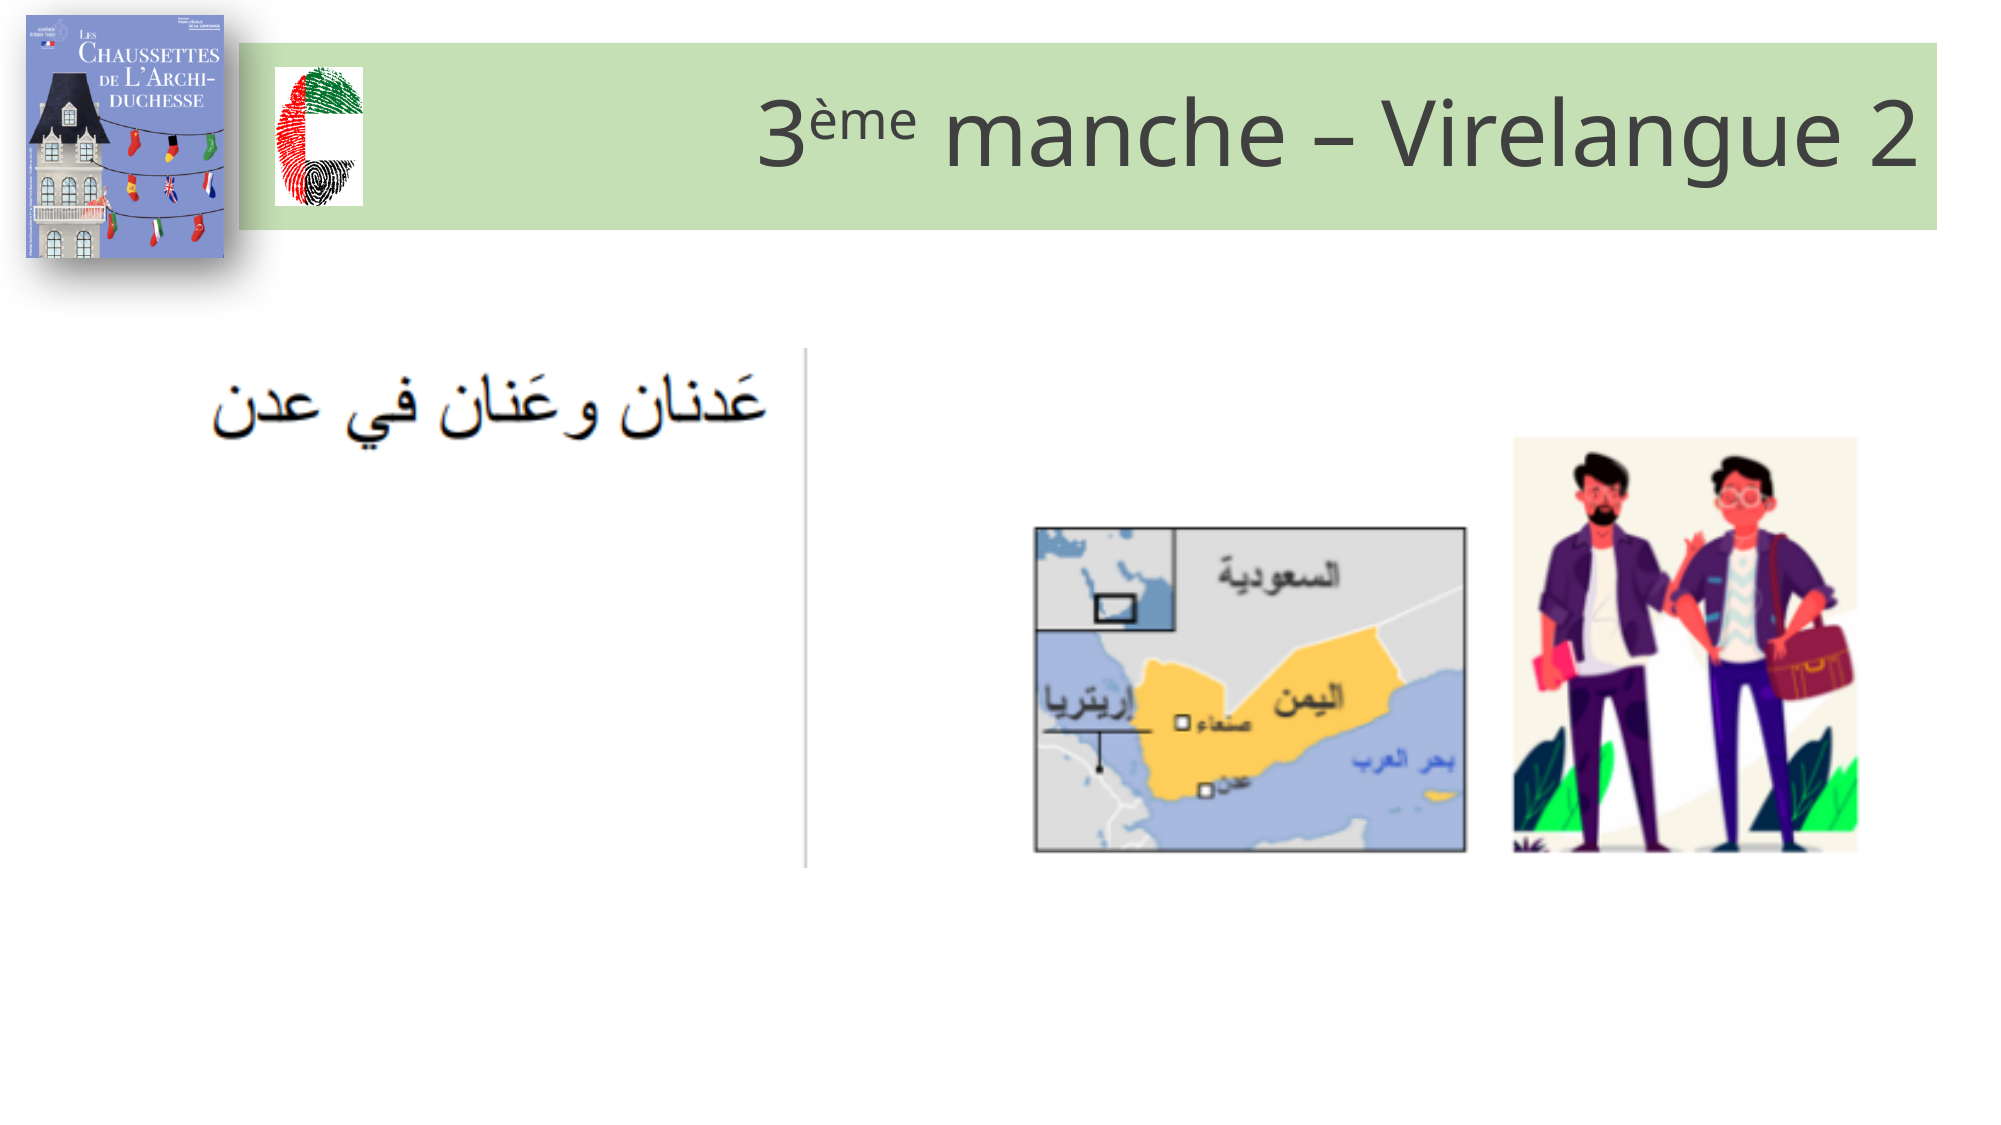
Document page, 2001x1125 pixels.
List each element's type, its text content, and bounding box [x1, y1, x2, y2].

title 3ème manche – Virelangue 2 [271, 42, 1937, 231]
picture [171, 348, 1877, 868]
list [26, 15, 224, 258]
picture [275, 67, 363, 206]
